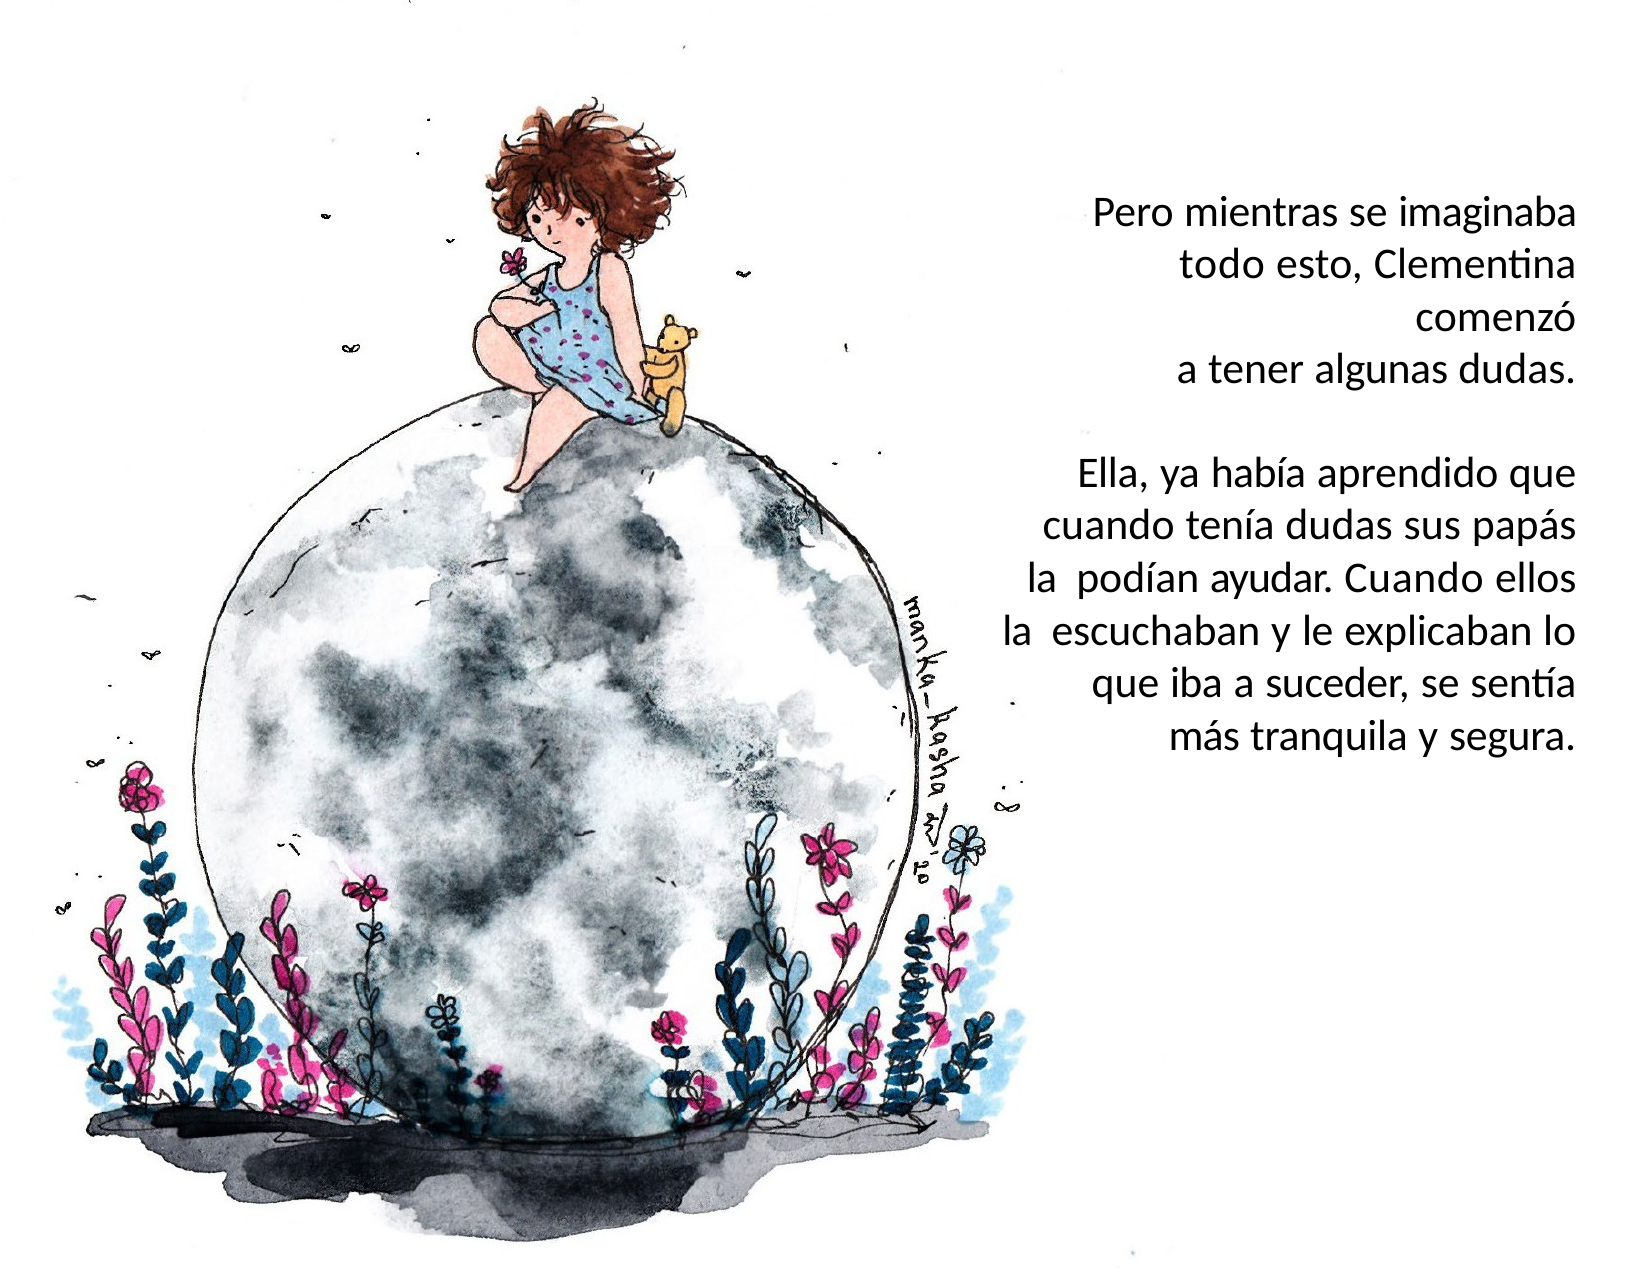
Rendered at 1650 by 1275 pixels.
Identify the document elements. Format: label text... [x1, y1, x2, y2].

text_box Pero mientras se imaginaba todo esto, Clementina comenzó a tener algunas dudas. Ella, ya había aprendido que cuando tenía dudas sus papás la podían ayudar. Cuando ellos la escuchaban y le explicaban lo que iba a suceder, se sentía más tranquila y segura. [1188, 180, 1578, 759]
picture [3, 0, 1183, 1268]
